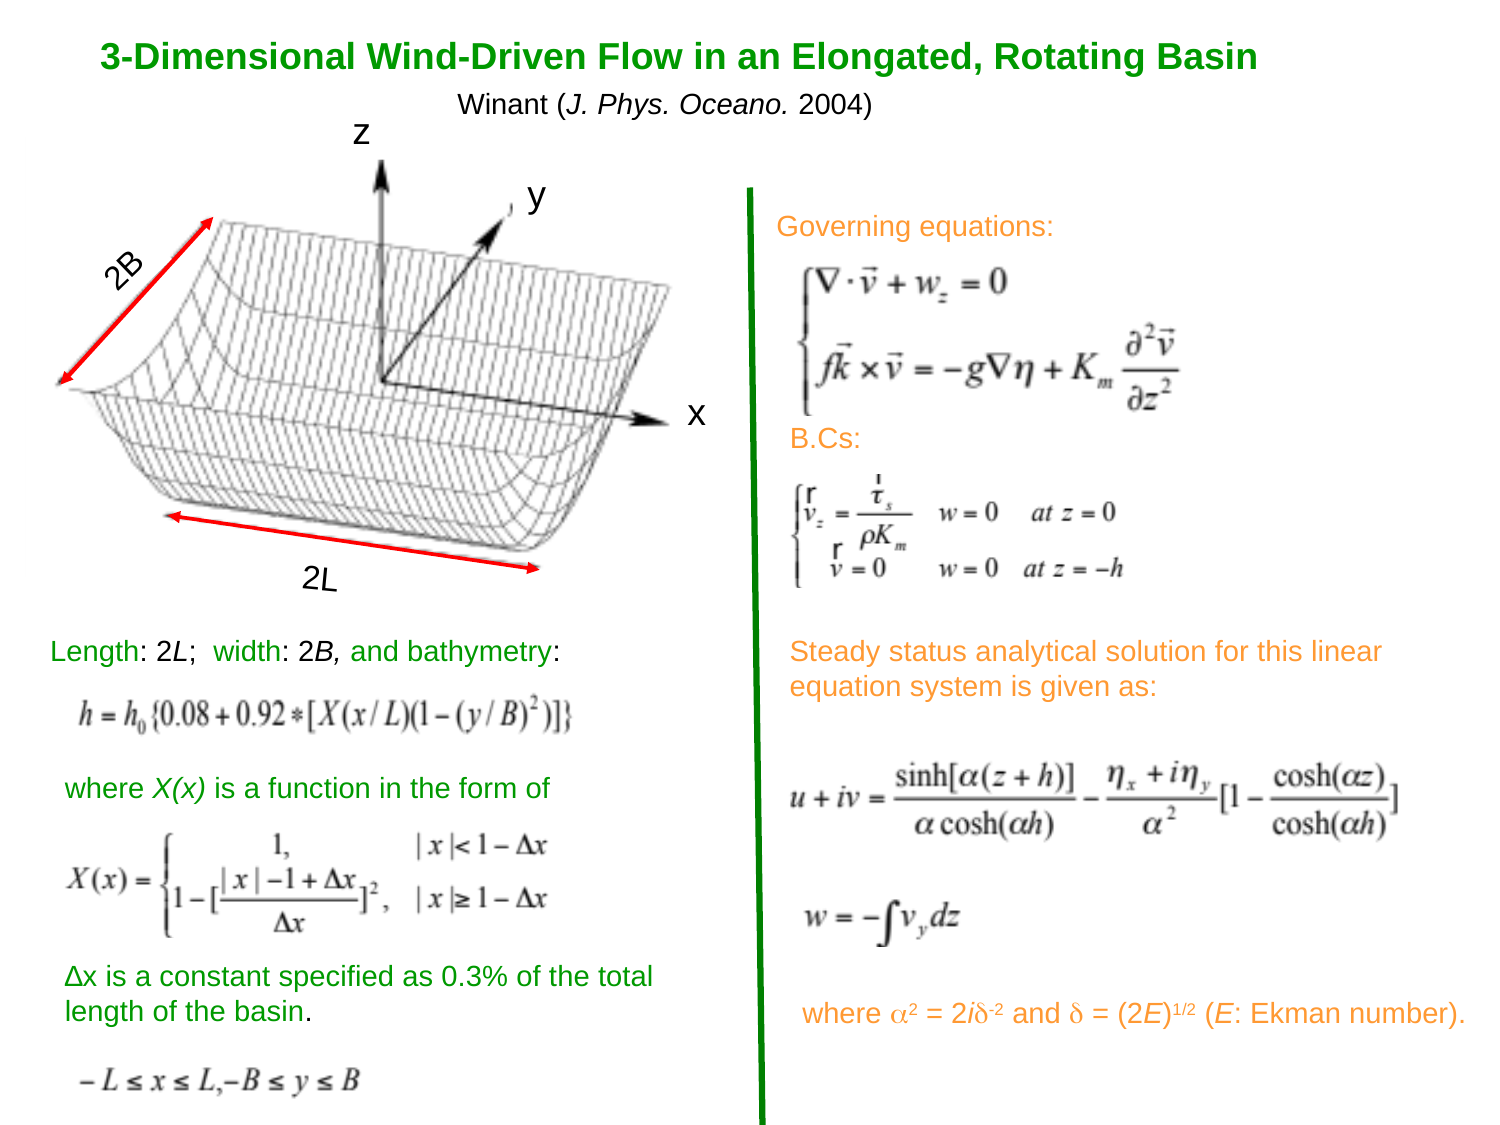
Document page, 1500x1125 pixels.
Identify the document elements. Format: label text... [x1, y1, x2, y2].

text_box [787, 474, 1126, 588]
text_box ∆x is a constant specified as 0.3% of the total length of the basin. [50, 949, 675, 1035]
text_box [740, 544, 760, 581]
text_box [74, 1062, 363, 1102]
text_box B.Cs: [774, 412, 891, 463]
text_box where 2 = 2i-2 and  = (2E)1/2 (E: Ekman number). [787, 987, 1500, 1038]
text_box Steady status analytical solution for this linear equation system is given as: [774, 624, 1450, 710]
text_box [74, 687, 576, 740]
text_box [791, 256, 1184, 416]
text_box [799, 887, 963, 947]
text_box Governing equations: [761, 199, 1070, 250]
text_box where X(x) is a function in the form of [49, 762, 713, 813]
text_box Length: 2L; width: 2B, and bathymetry: [35, 624, 576, 675]
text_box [787, 749, 1401, 843]
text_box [62, 824, 551, 938]
text_box 3-Dimensional Wind-Driven Flow in an Elongated, Rotating Basin Winant (J. Phys. Oceano. 2004) [75, 24, 1400, 165]
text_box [24, 99, 722, 606]
